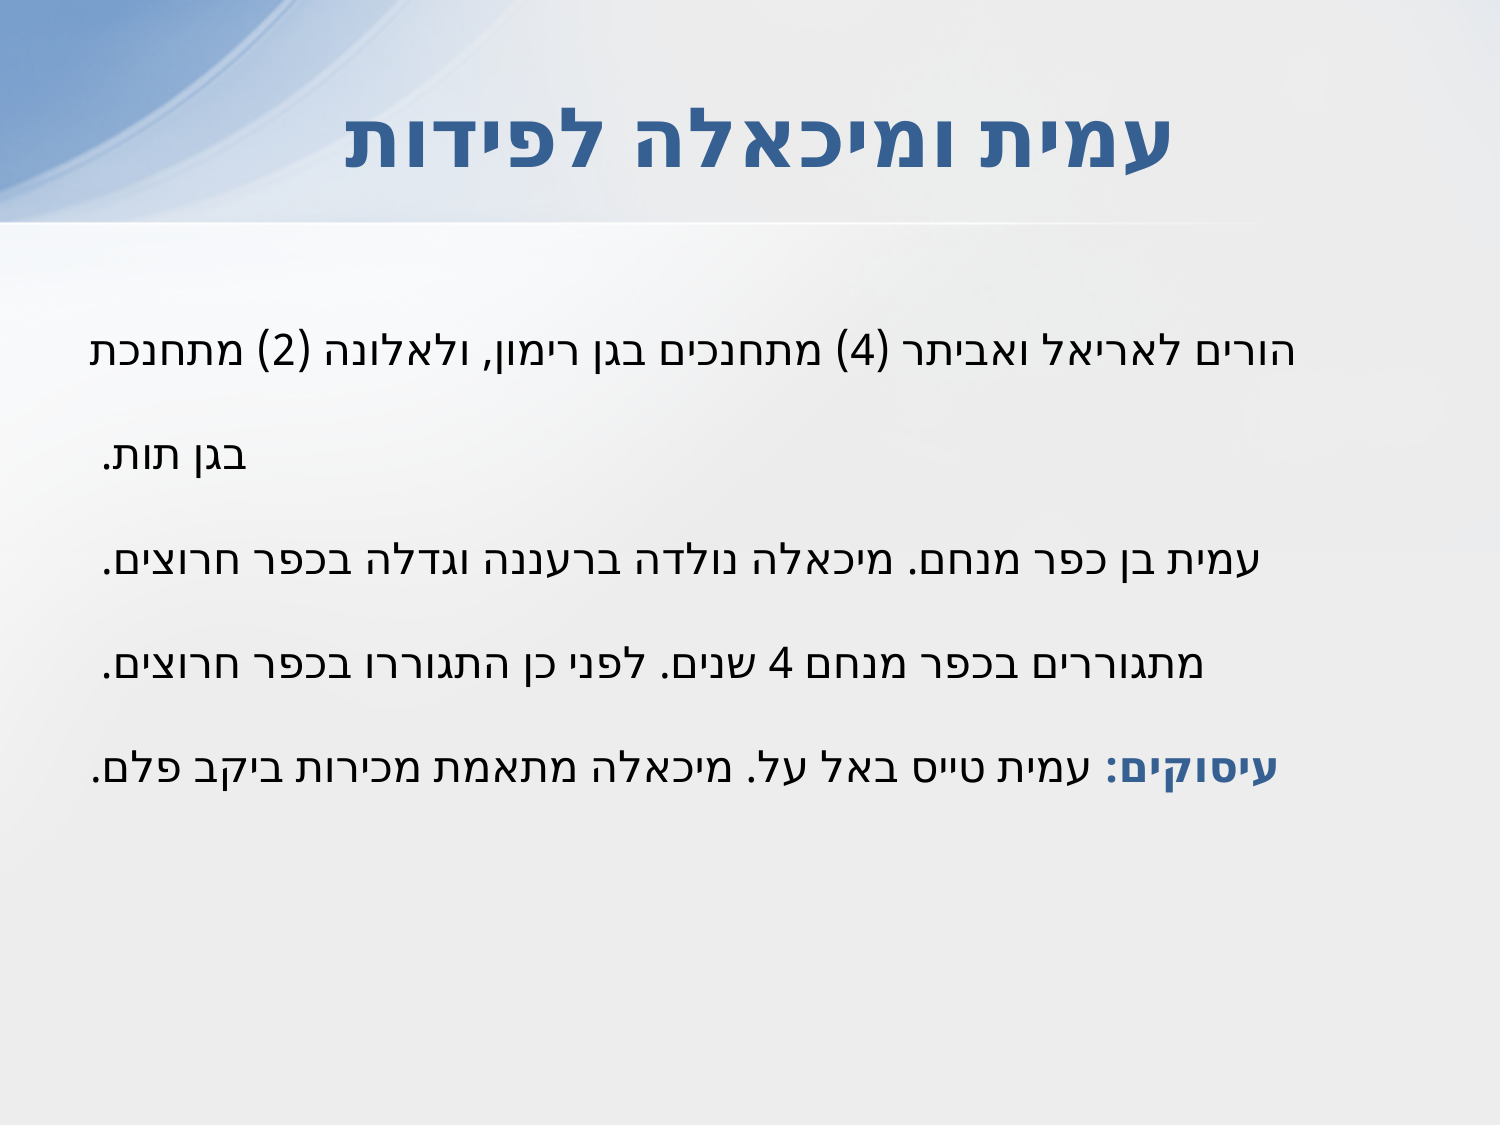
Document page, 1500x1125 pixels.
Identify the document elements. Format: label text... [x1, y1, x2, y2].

list הורים לאריאל ואביתר (4) מתחנכים בגן רימון, ולאלונה (2) מתחנכת בגן תות. עמית בן כפר מנחם. מיכאלה נולדה ברעננה וגדלה בכפר חרוצים. מתגוררים בכפר מנחם 4 שנים. לפני כן התגוררו בכפר חרוצים. עיסוקים: עמית טייס באל על. מיכאלה מתאמת מכירות ביקב פלם. [75, 262, 1376, 1005]
title עמית ומיכאלה לפידות [218, 101, 1306, 192]
picture [0, 0, 1500, 1125]
